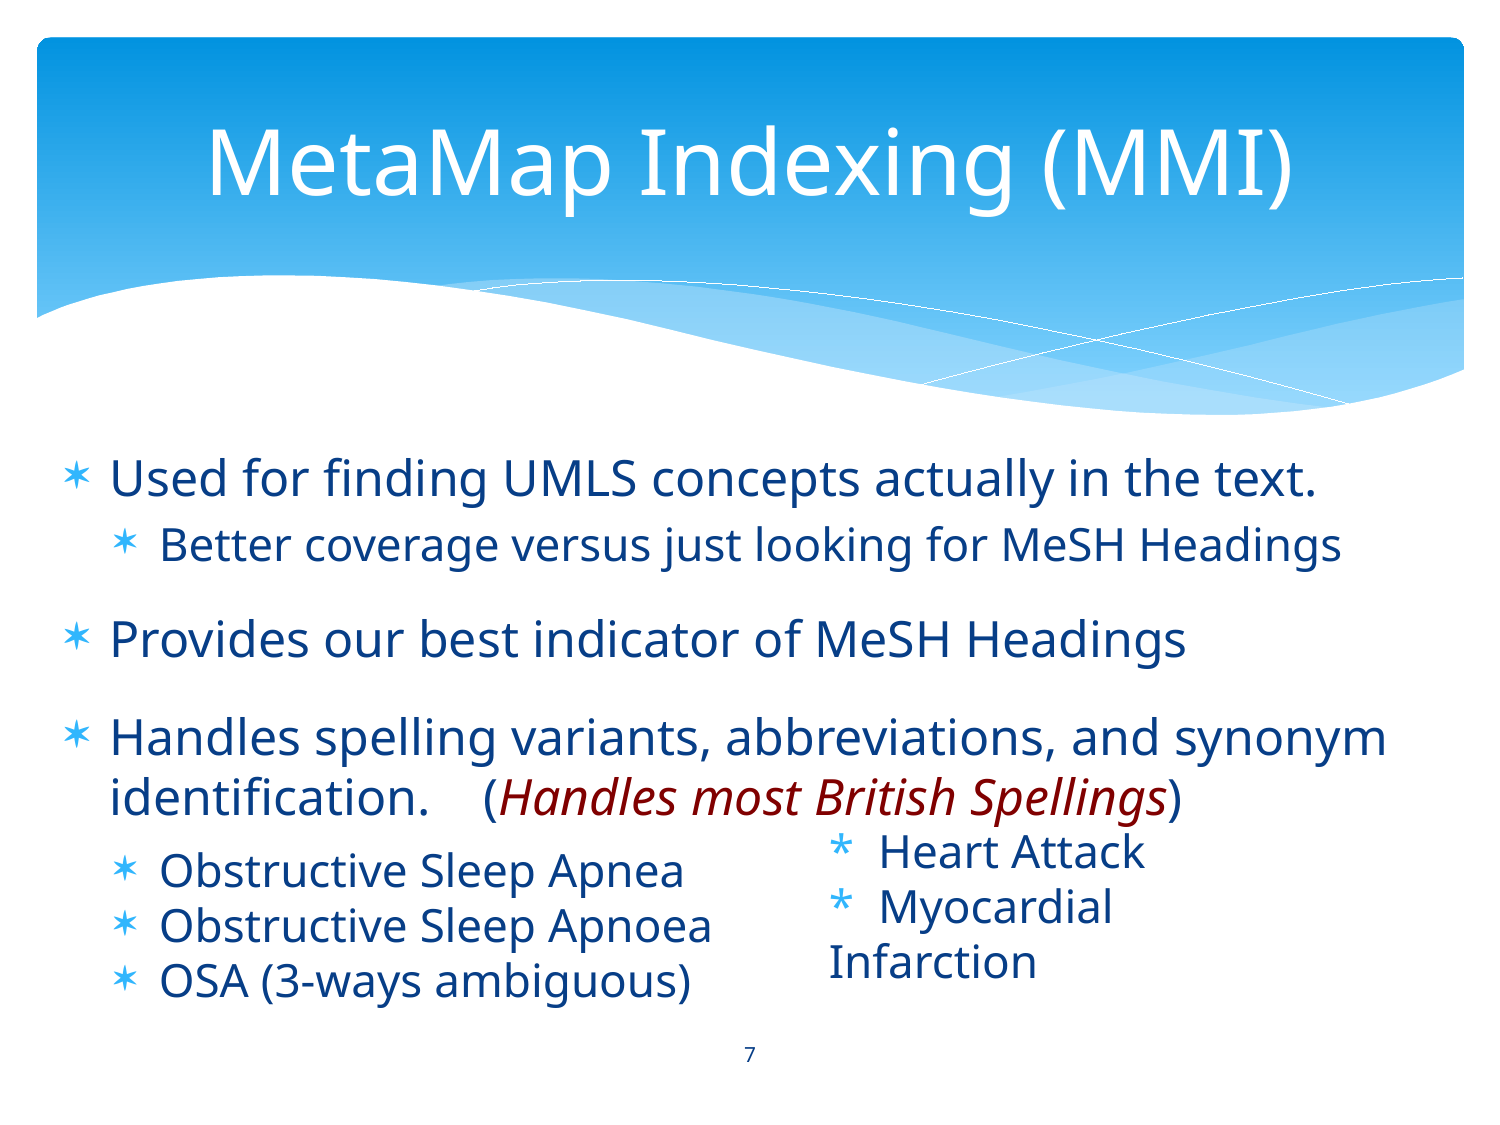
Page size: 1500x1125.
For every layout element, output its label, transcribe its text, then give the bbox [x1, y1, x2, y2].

list Used for finding UMLS concepts actually in the text. Better coverage versus just looking for MeSH Headings Provides our best indicator of MeSH Headings Handles spelling variants, abbreviations, and synonym identification. (Handles most British Spellings) Obstructive Sleep Apnea Obstructive Sleep Apnoea OSA (3-ways ambiguous) [49, 438, 1438, 1022]
text_box * Heart Attack * Myocardial Infarction [814, 815, 1335, 996]
title MetaMap Indexing (MMI) [75, 55, 1425, 261]
slide_number 7 [654, 1025, 846, 1086]
